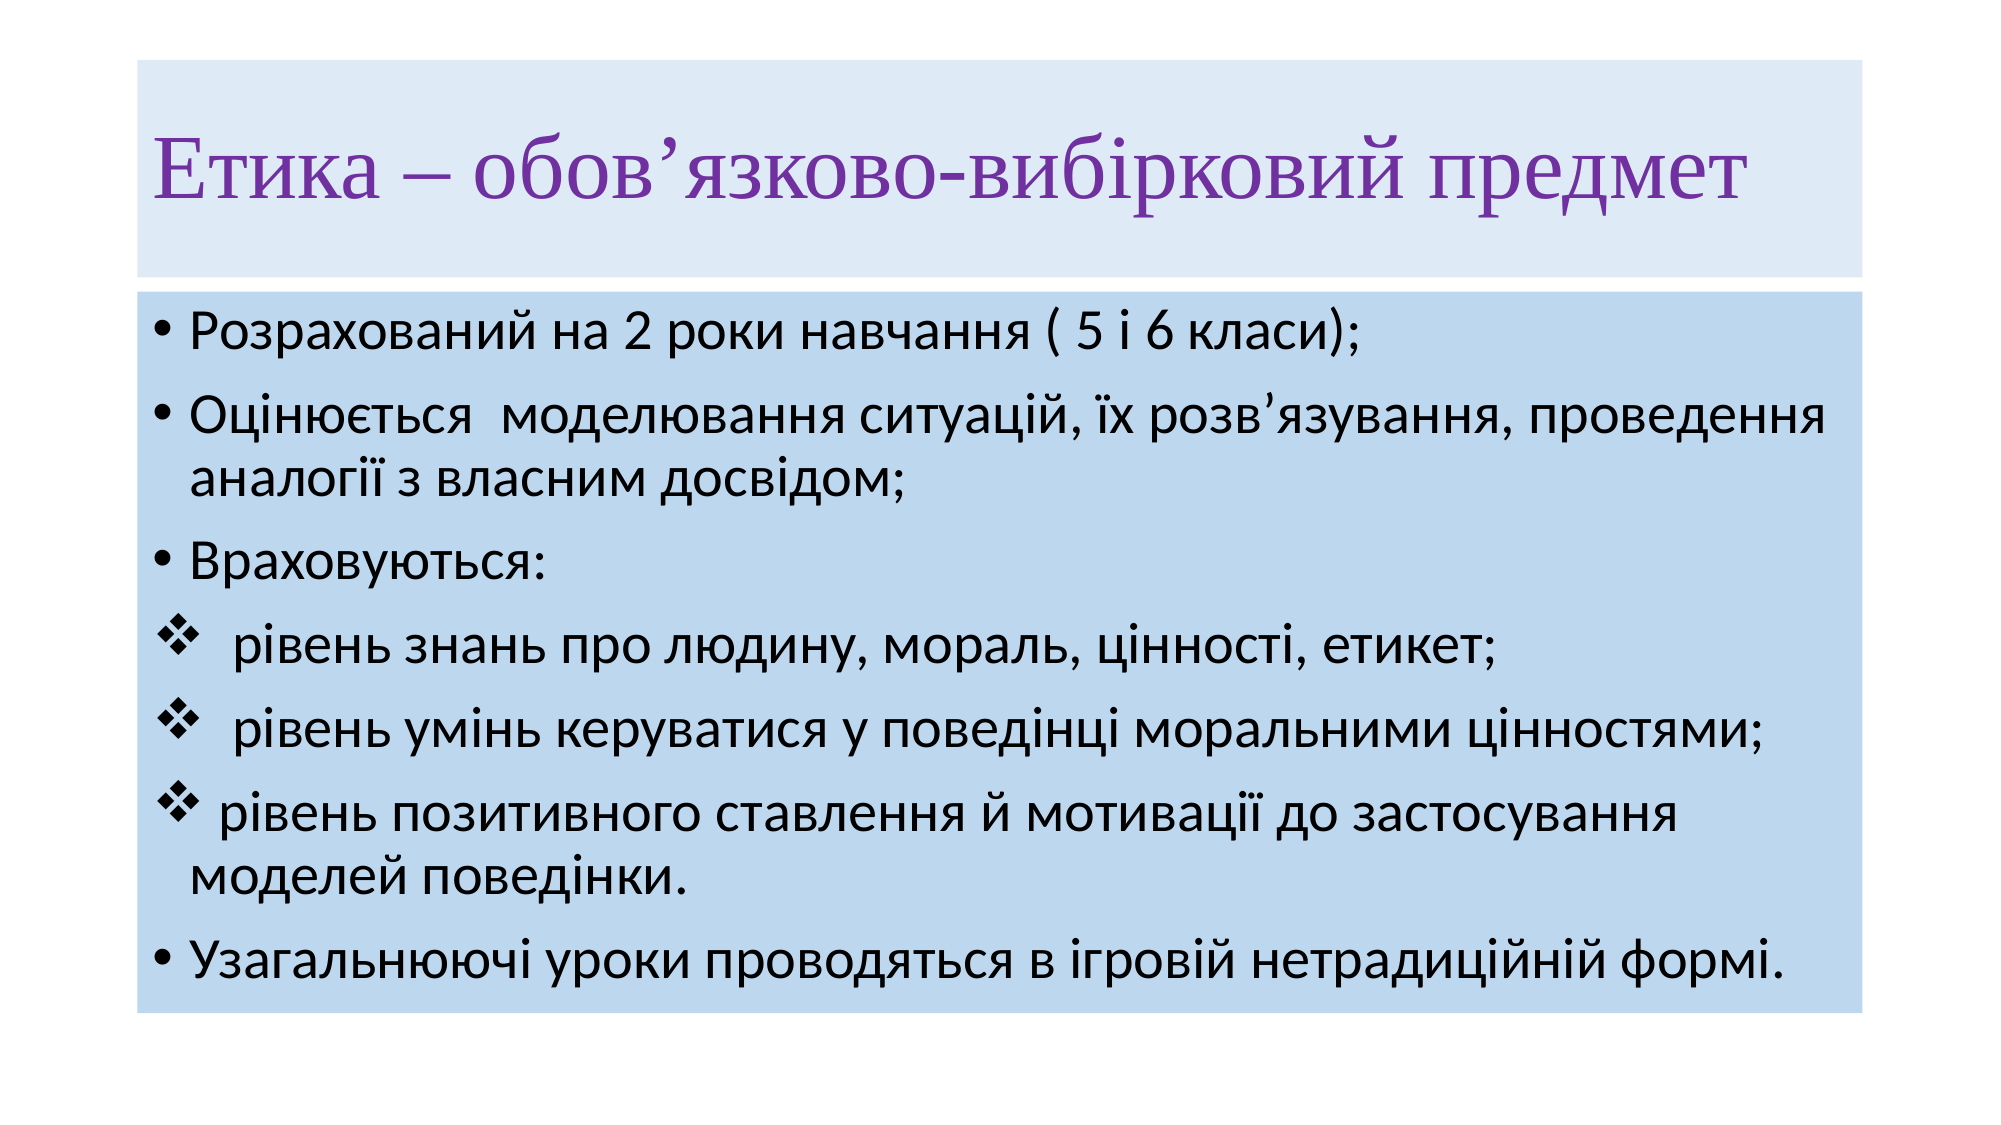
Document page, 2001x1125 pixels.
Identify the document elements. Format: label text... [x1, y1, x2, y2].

list Розрахований на 2 роки навчання ( 5 і 6 класи); Оцінюється моделювання ситуацій, їх розв’язування, проведення аналогії з власним досвідом; Враховуються: рівень знань про людину, мораль, цінності, етикет; рівень умінь керуватися у поведінці моральними цінностями; рівень позитивного ставлення й мотивації до застосування моделей поведінки. Узагальнюючі уроки проводяться в ігровій нетрадиційній формі. [137, 291, 1863, 1014]
title Етика – обов’язково-вибірковий предмет [137, 59, 1863, 278]
